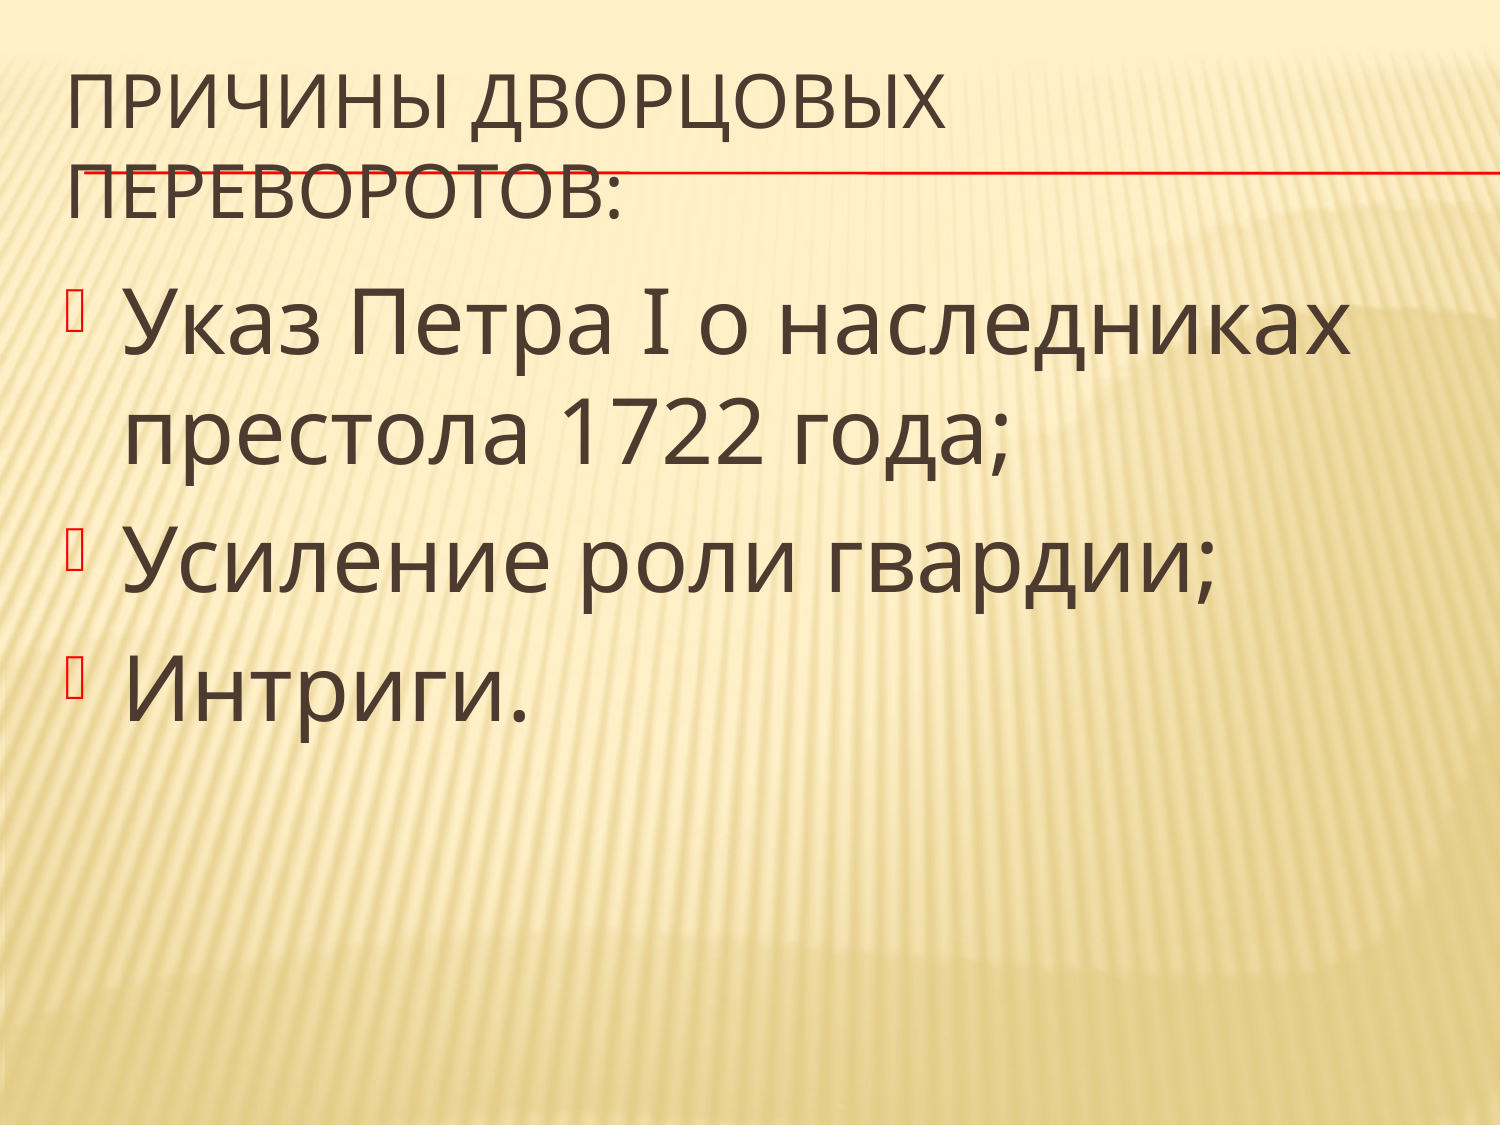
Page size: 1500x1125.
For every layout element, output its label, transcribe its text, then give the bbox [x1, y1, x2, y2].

title Причины дворцовых переворотов: [50, 75, 1475, 213]
list Указ Петра I о наследниках престола 1722 года; Усиление роли гвардии; Интриги. [50, 254, 1475, 998]
